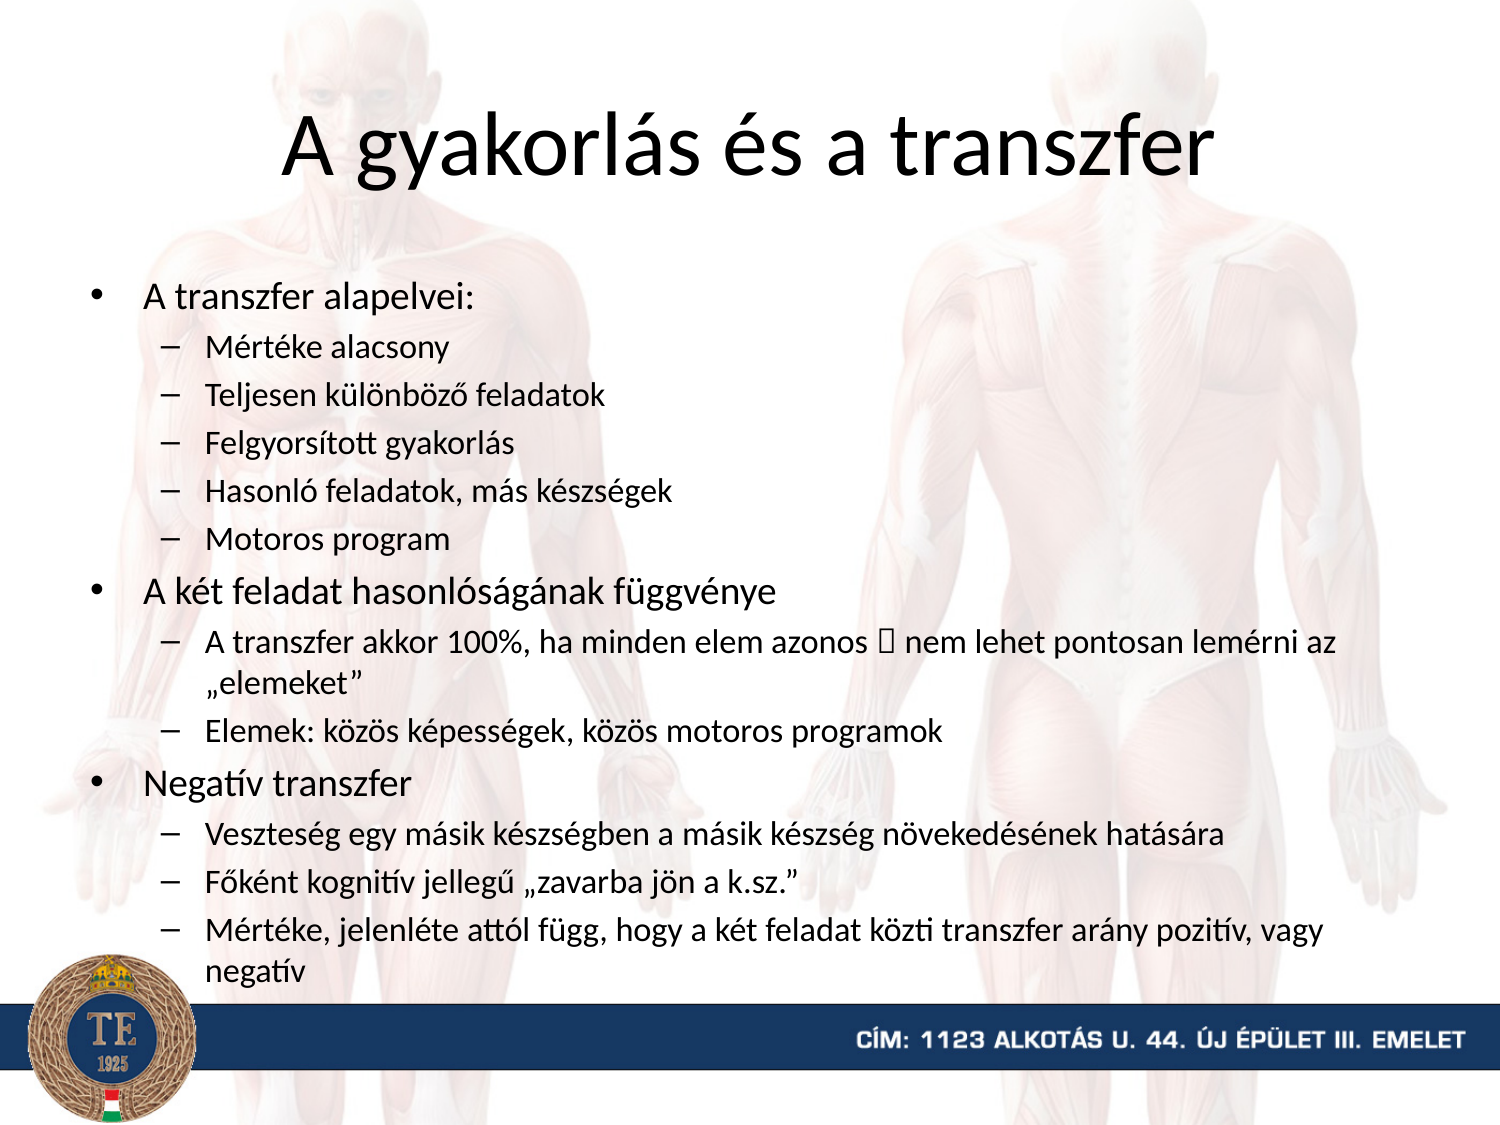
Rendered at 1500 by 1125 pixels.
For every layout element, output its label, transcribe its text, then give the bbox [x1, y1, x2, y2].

list A transzfer alapelvei: Mértéke alacsony Teljesen különböző feladatok Felgyorsított gyakorlás Hasonló feladatok, más készségek Motoros program A két feladat hasonlóságának függvénye A transzfer akkor 100%, ha minden elem azonos  nem lehet pontosan lemérni az „elemeket” Elemek: közös képességek, közös motoros programok Negatív transzfer Veszteség egy másik készségben a másik készség növekedésének hatására Főként kognitív jellegű „zavarba jön a k.sz.” Mértéke, jelenléte attól függ, hogy a két feladat közti transzfer arány pozitív, vagy negatív [75, 262, 1425, 1005]
title A gyakorlás és a transzfer [75, 45, 1425, 233]
picture [0, 0, 1500, 1125]
